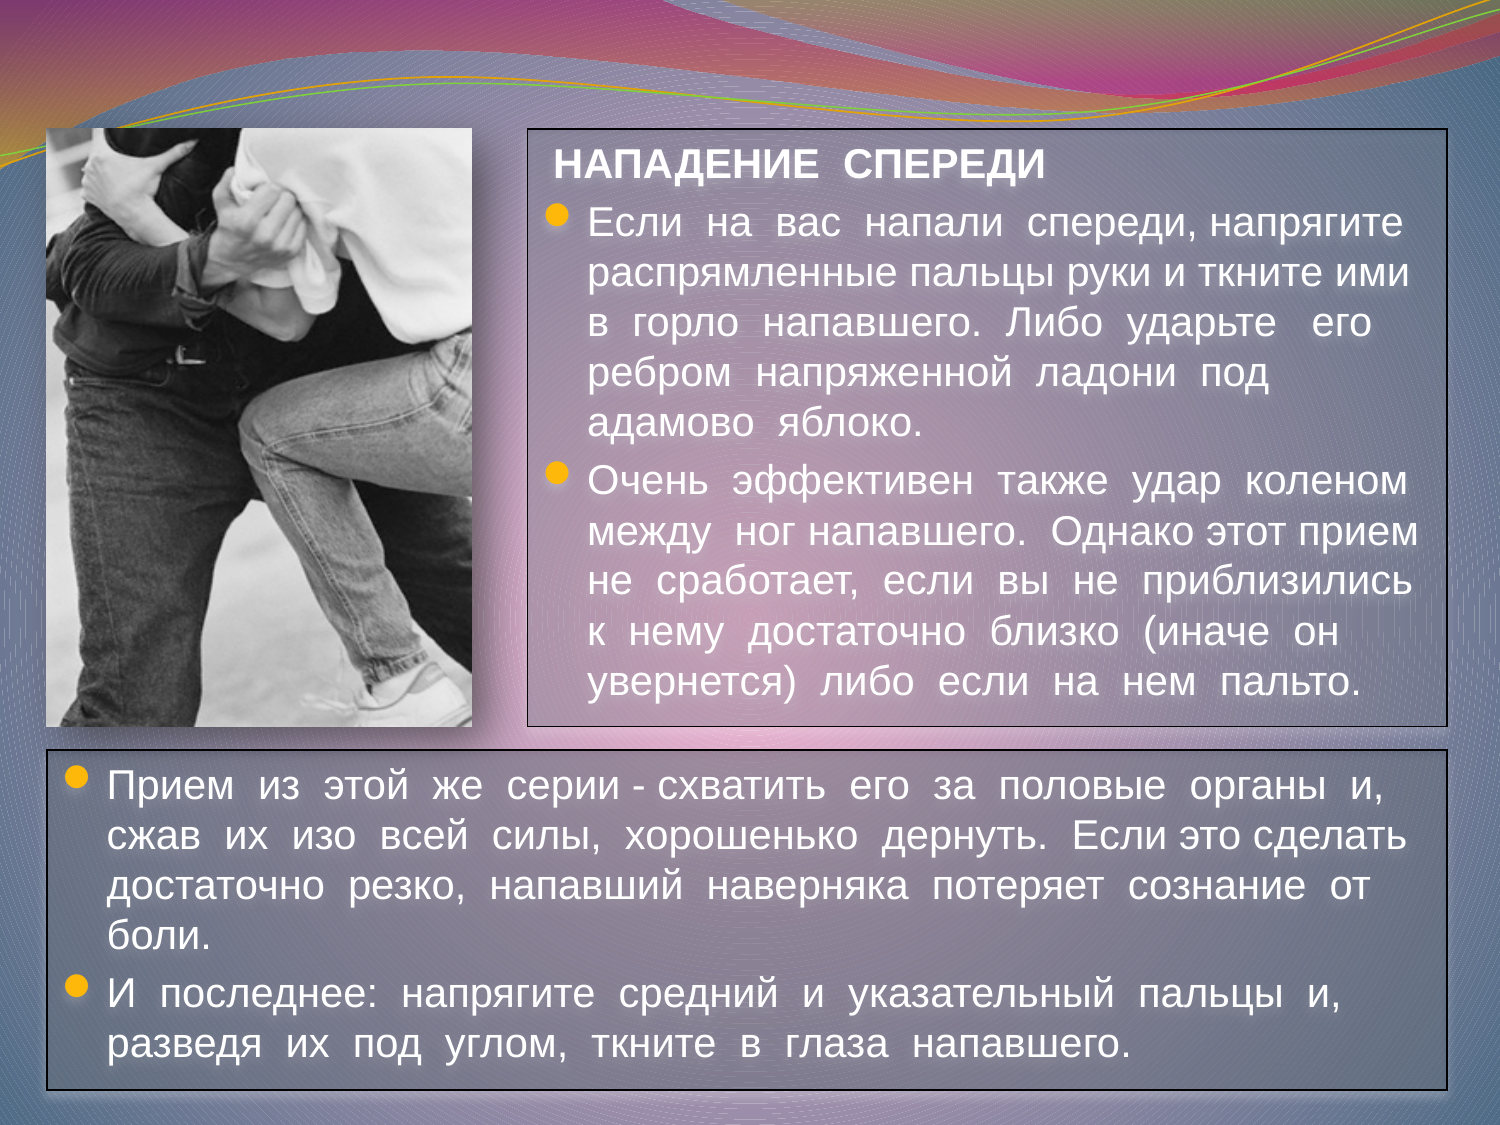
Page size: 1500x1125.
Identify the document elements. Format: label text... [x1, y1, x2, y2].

text_box Прием из этой же серии - схватить его за половые органы и, сжав их изо всей силы, хорошенько дернуть. Если это сделать достаточно резко, напавший наверняка потеряет сознание от боли. И последнее: напрягите средний и указательный пальцы и, разведя их под углом, ткните в глаза напавшего. [46, 749, 1448, 1091]
list НАПАДЕНИЕ СПЕРЕДИ Если на вас напали спереди, напрягите распрямленные пальцы руки и ткните ими в горло напавшего. Либо ударьте его ребром напряженной ладони под адамово яблоко. Очень эффективен также удар коленом между ног напавшего. Однако этот прием не сработает, если вы не приблизились к нему достаточно близко (иначе он увернется) либо если на нем пальто. [527, 128, 1448, 727]
picture [46, 128, 472, 727]
